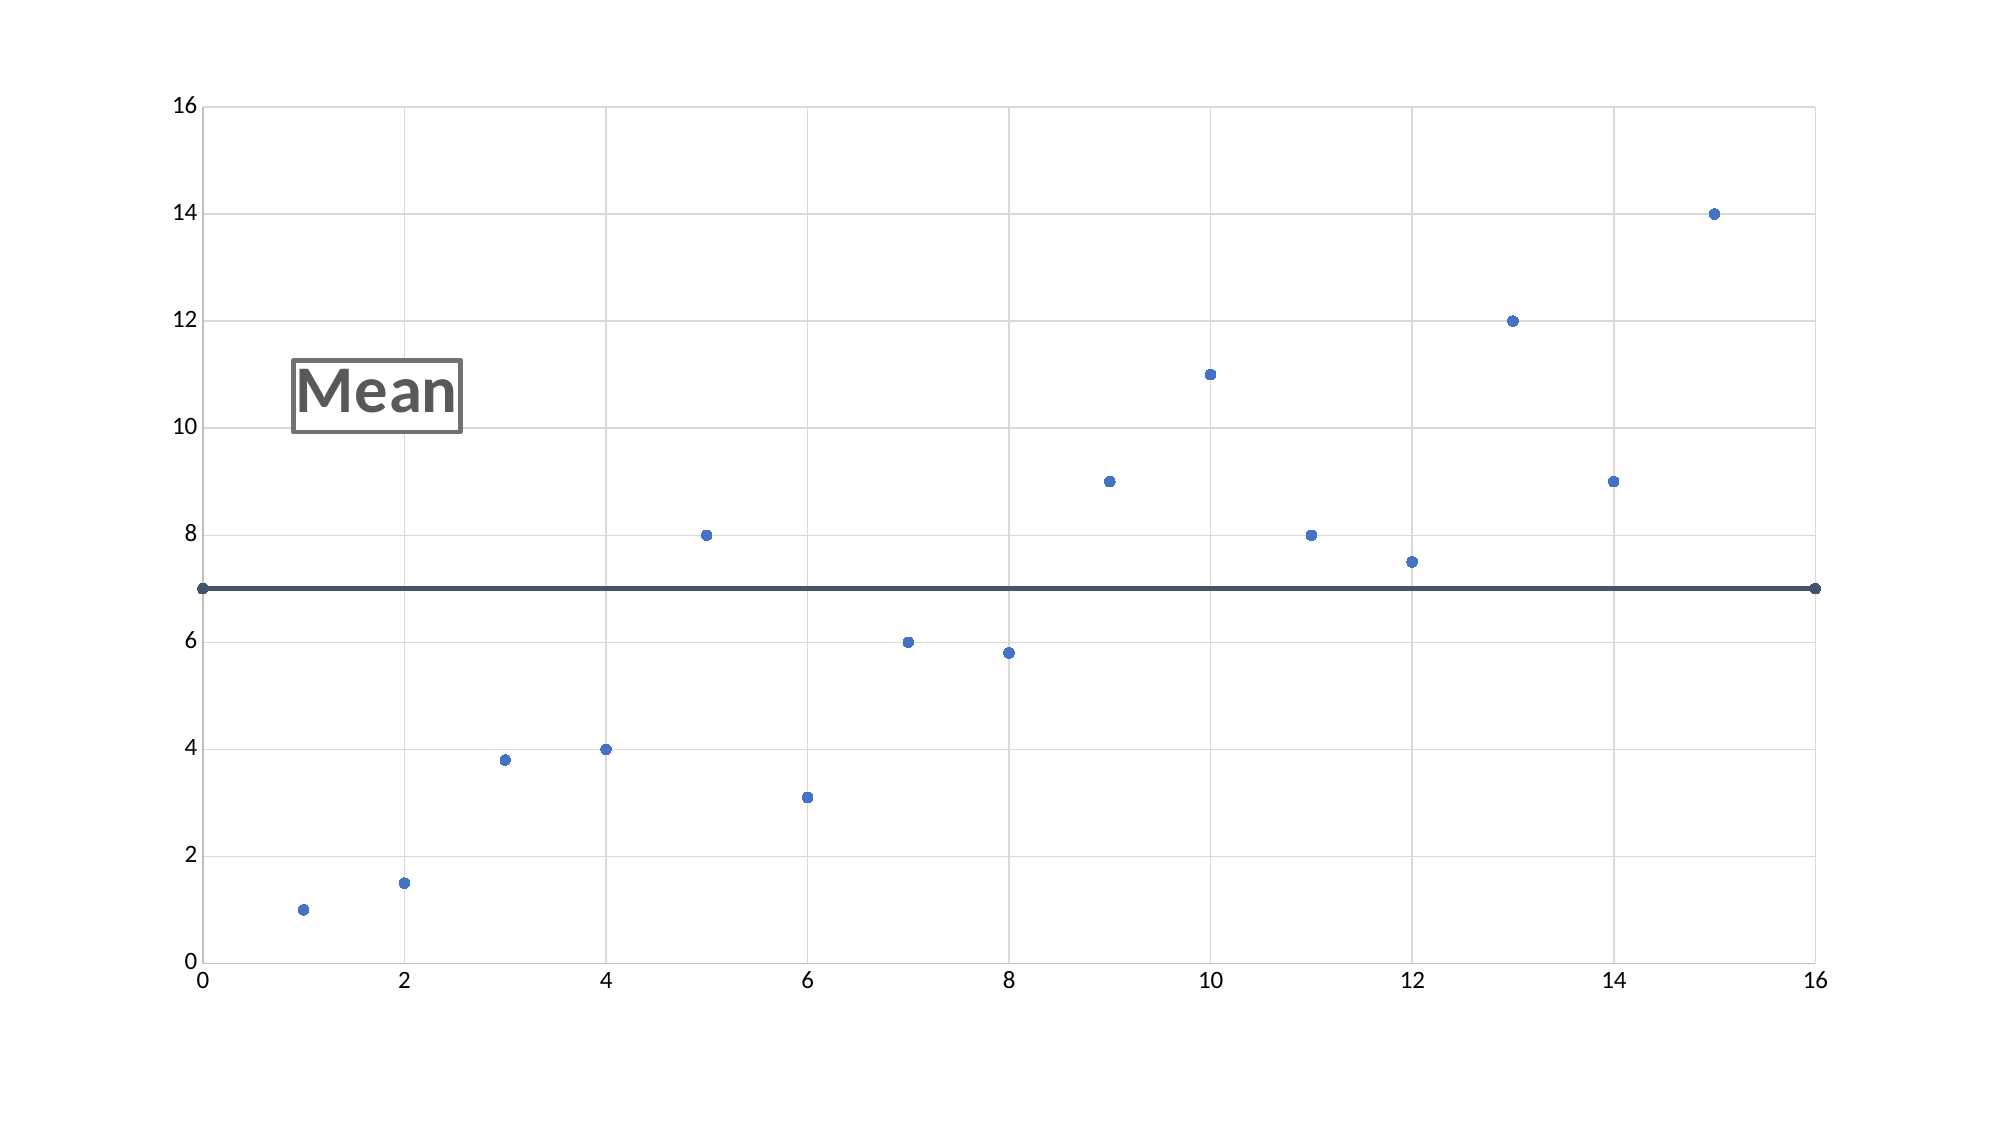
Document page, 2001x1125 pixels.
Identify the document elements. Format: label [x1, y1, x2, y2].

chart [137, 75, 1863, 1014]
